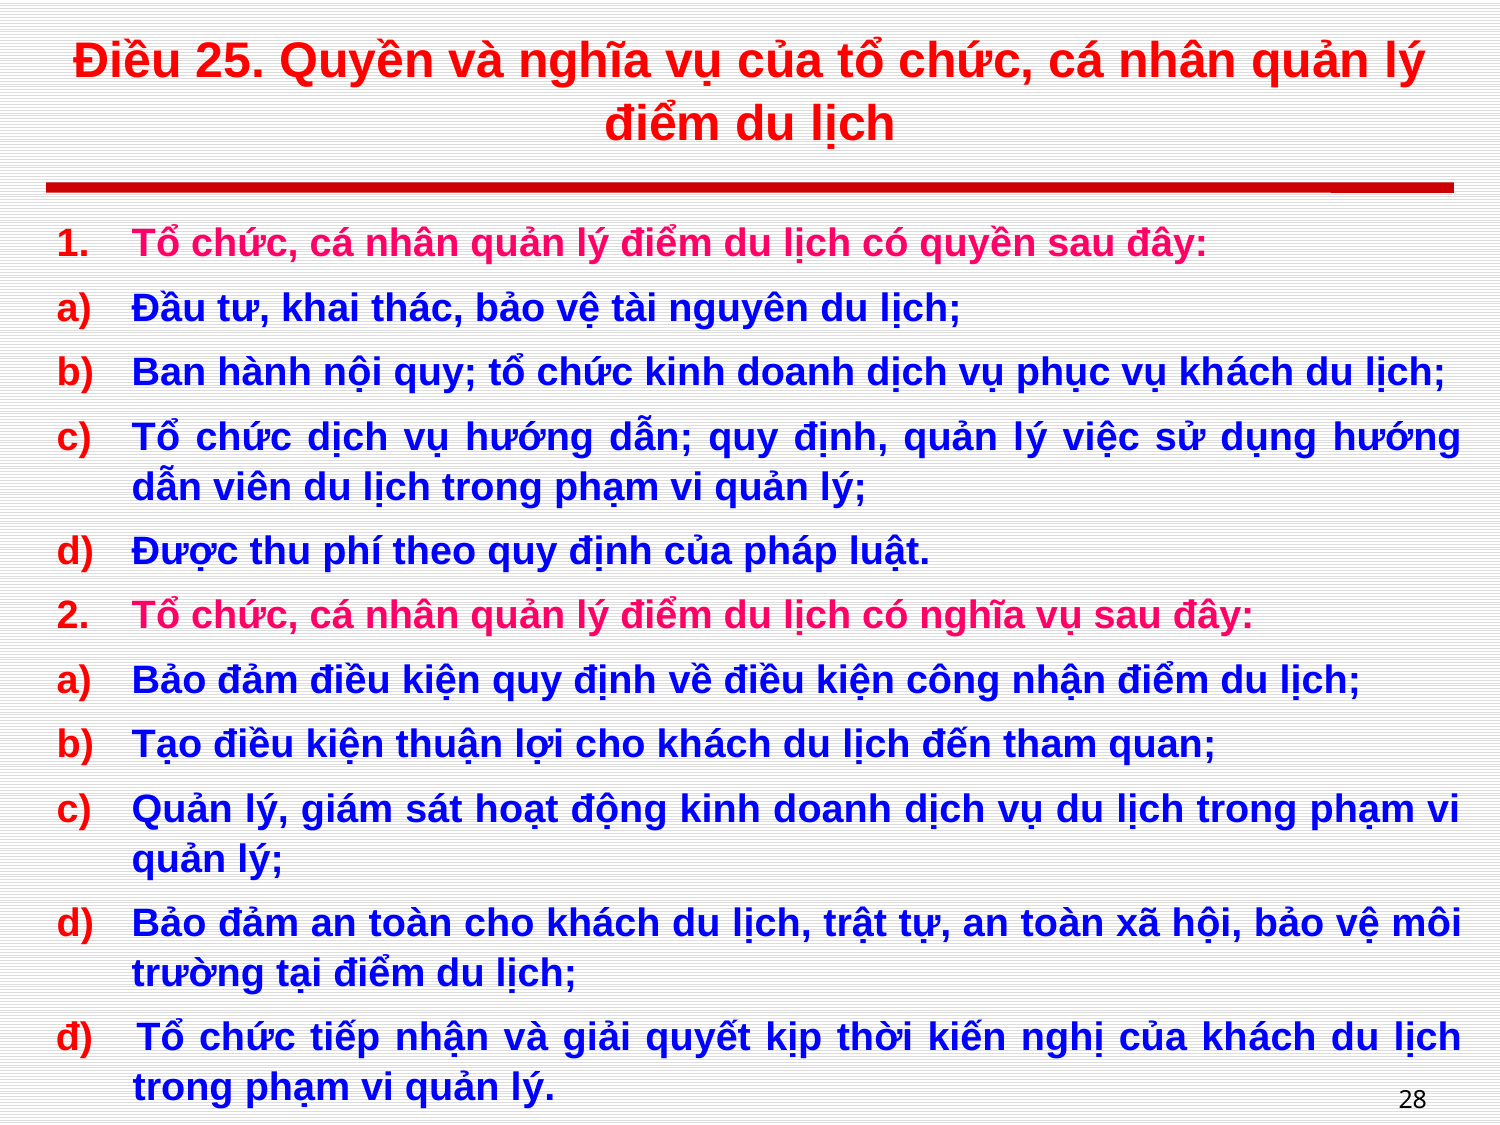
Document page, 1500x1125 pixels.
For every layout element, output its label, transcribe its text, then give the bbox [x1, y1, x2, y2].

text_box Tổ chức, cá nhân quản lý điểm du lịch có quyền sau đây: Đầu tư, khai thác, bảo vệ tài nguyên du lịch; Ban hành nội quy; tổ chức kinh doanh dịch vụ phục vụ khách du lịch; Tổ chức dịch vụ hướng dẫn; quy định, quản lý việc sử dụng hướng dẫn viên du lịch trong phạm vi quản lý; Được thu phí theo quy định của pháp luật. Tổ chức, cá nhân quản lý điểm du lịch có nghĩa vụ sau đây: Bảo đảm điều kiện quy định về điều kiện công nhận điểm du lịch; Tạo điều kiện thuận lợi cho khách du lịch đến tham quan; Quản lý, giám sát hoạt động kinh doanh dịch vụ du lịch trong phạm vi quản lý; Bảo đảm an toàn cho khách du lịch, trật tự, an toàn xã hội, bảo vệ môi trường tại điểm du lịch; đ) Tổ chức tiếp nhận và giải quyết kịp thời kiến nghị của khách du lịch trong phạm vi quản lý. [23, 199, 1477, 1088]
title Điều 25. Quyền và nghĩa vụ của tổ chức, cá nhân quản lý điểm du lịch [38, 24, 1463, 150]
